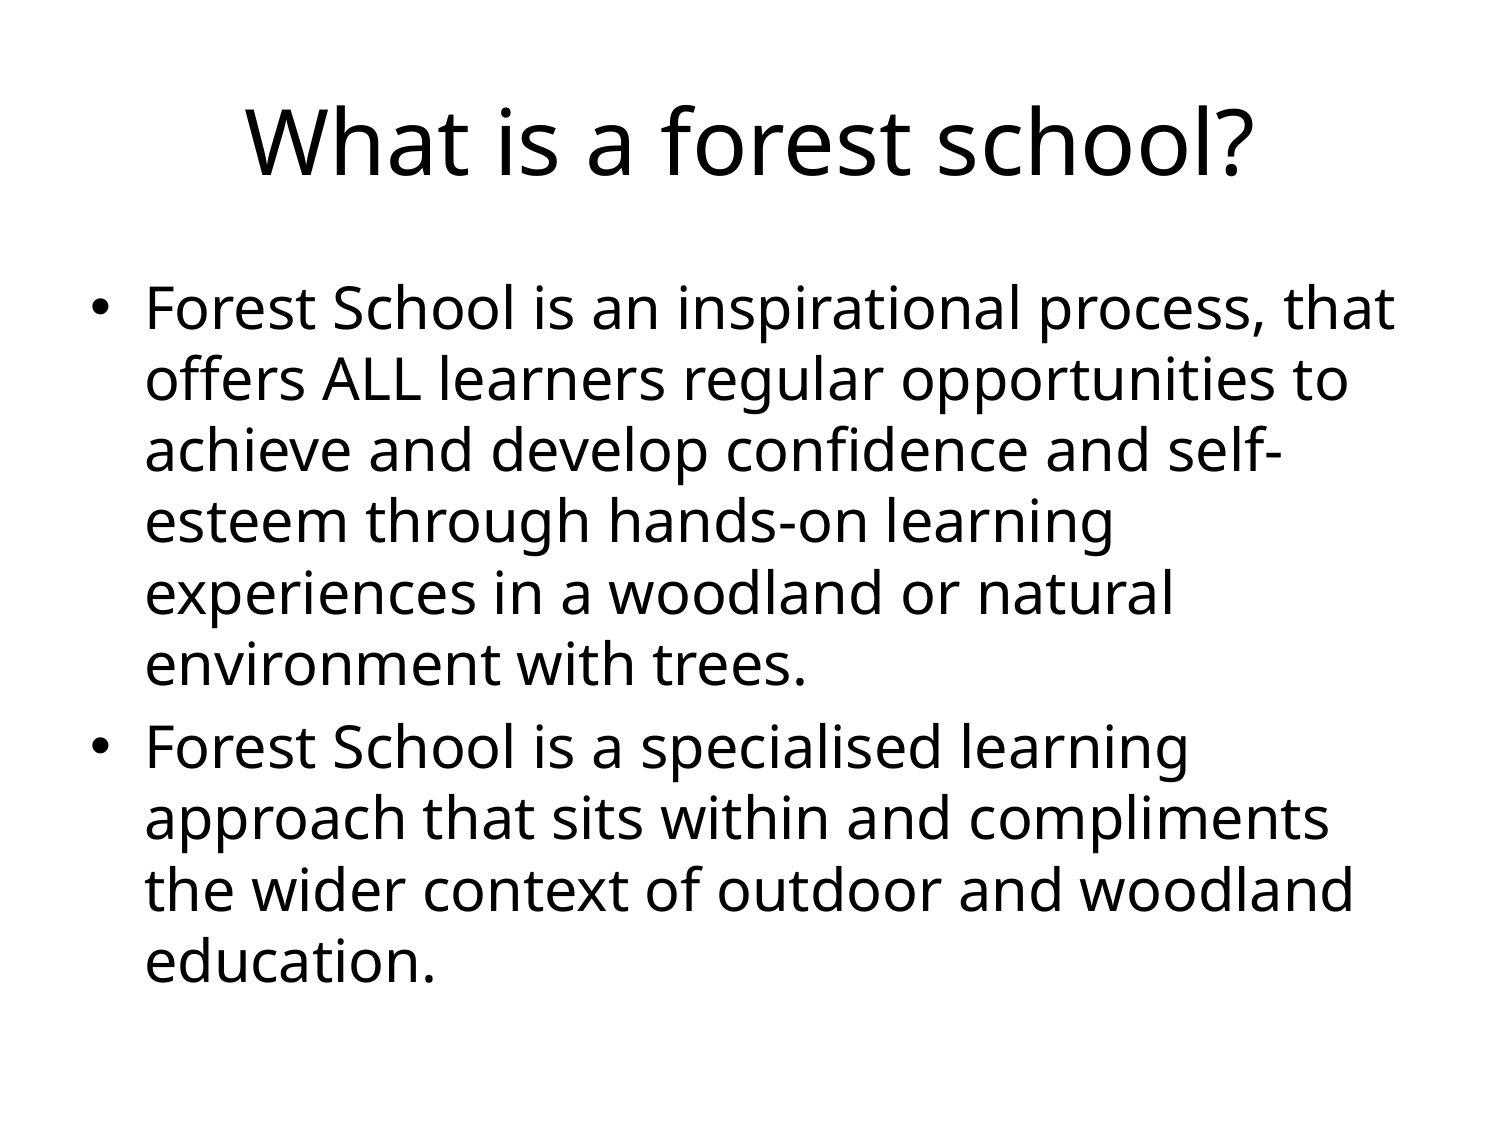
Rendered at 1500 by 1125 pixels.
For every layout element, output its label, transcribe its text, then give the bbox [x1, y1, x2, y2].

title What is a forest school? [75, 45, 1425, 233]
list Forest School is an inspirational process, that offers ALL learners regular opportunities to achieve and develop confidence and self-esteem through hands-on learning experiences in a woodland or natural environment with trees. Forest School is a specialised learning approach that sits within and compliments the wider context of outdoor and woodland education. [75, 262, 1425, 1005]
